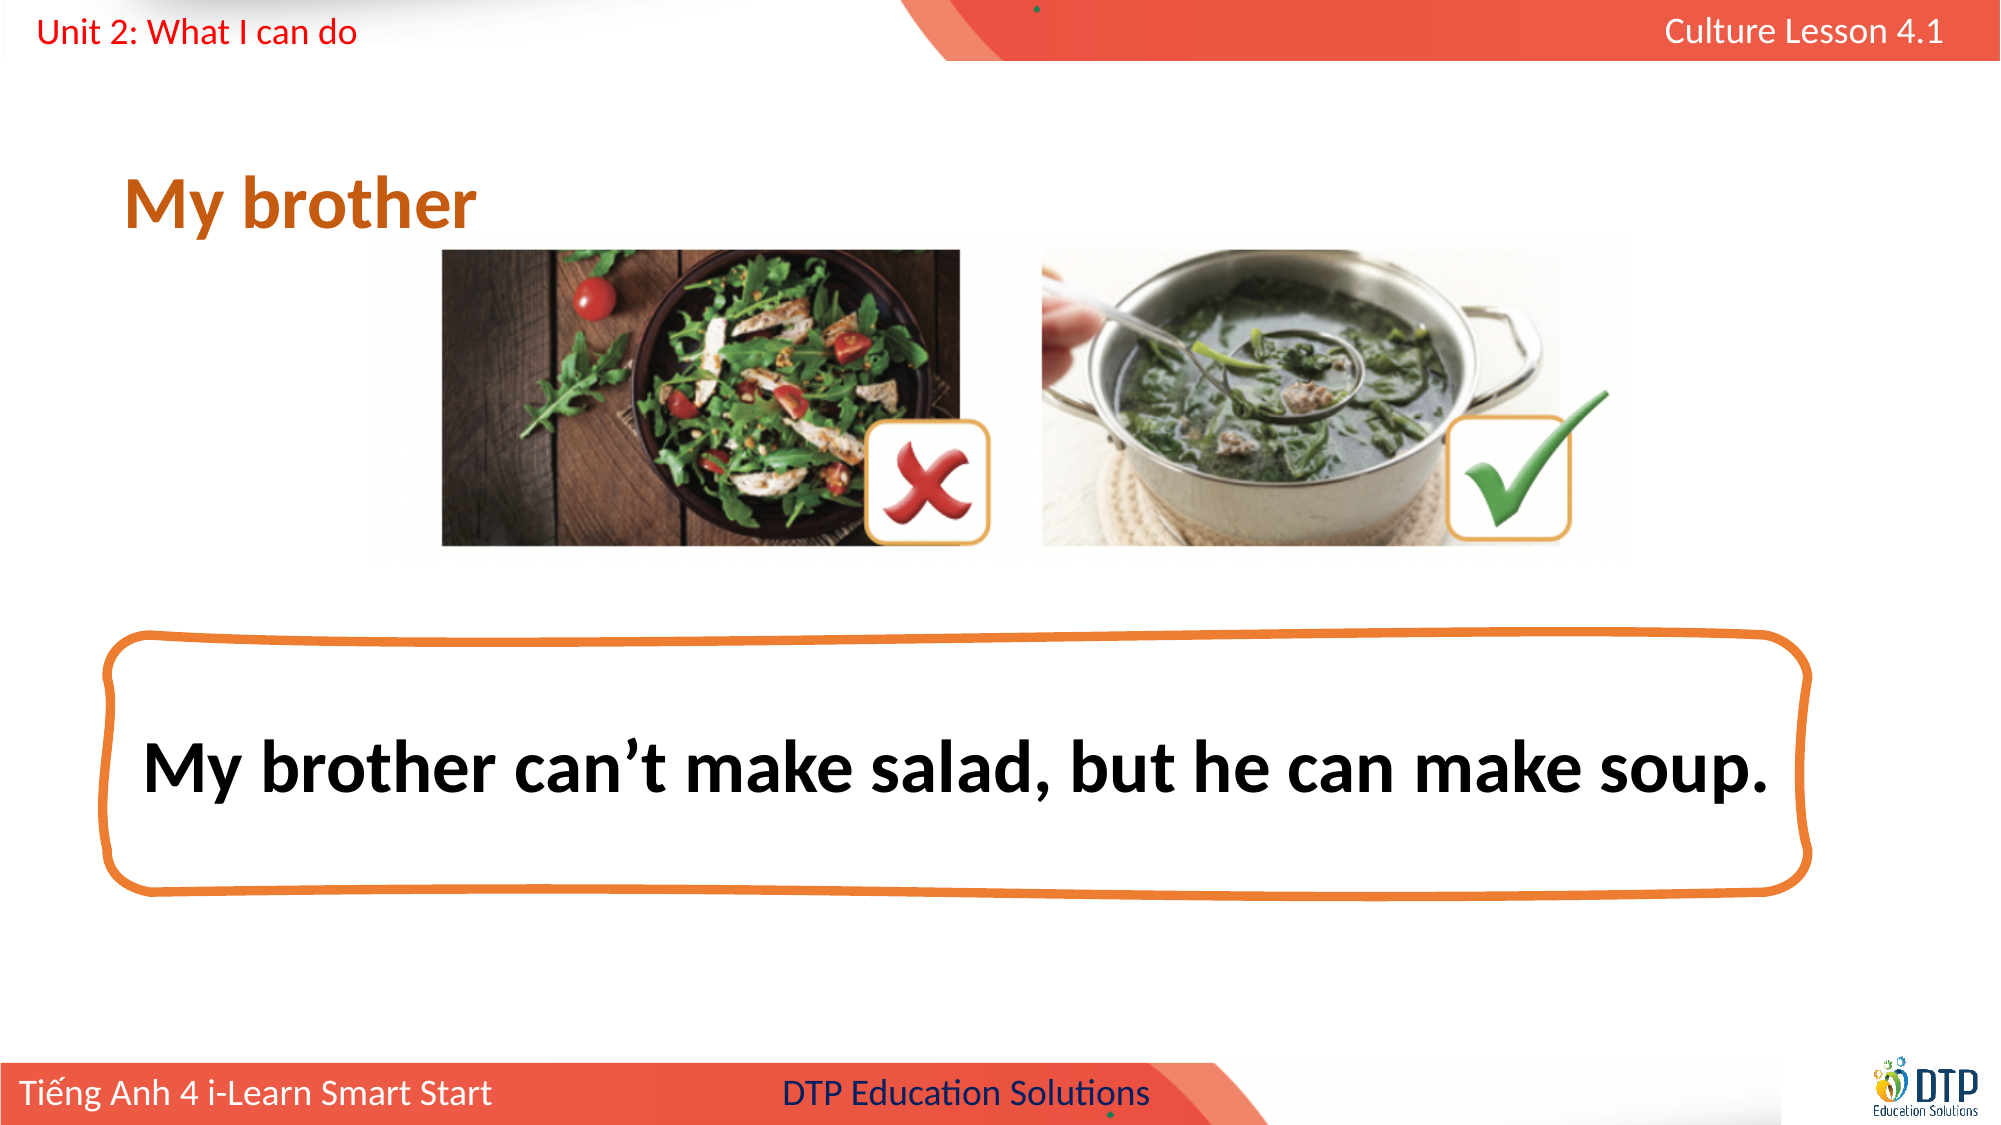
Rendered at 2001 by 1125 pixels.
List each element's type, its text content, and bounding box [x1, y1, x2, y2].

text_box [101, 630, 1809, 898]
picture [1869, 1023, 1982, 1125]
picture [2, 1063, 1782, 1125]
picture [370, 232, 1630, 563]
picture [4, 0, 2000, 61]
text_box My brother can’t make salad, but he can make soup. [127, 710, 1788, 816]
text_box My brother [109, 146, 494, 251]
